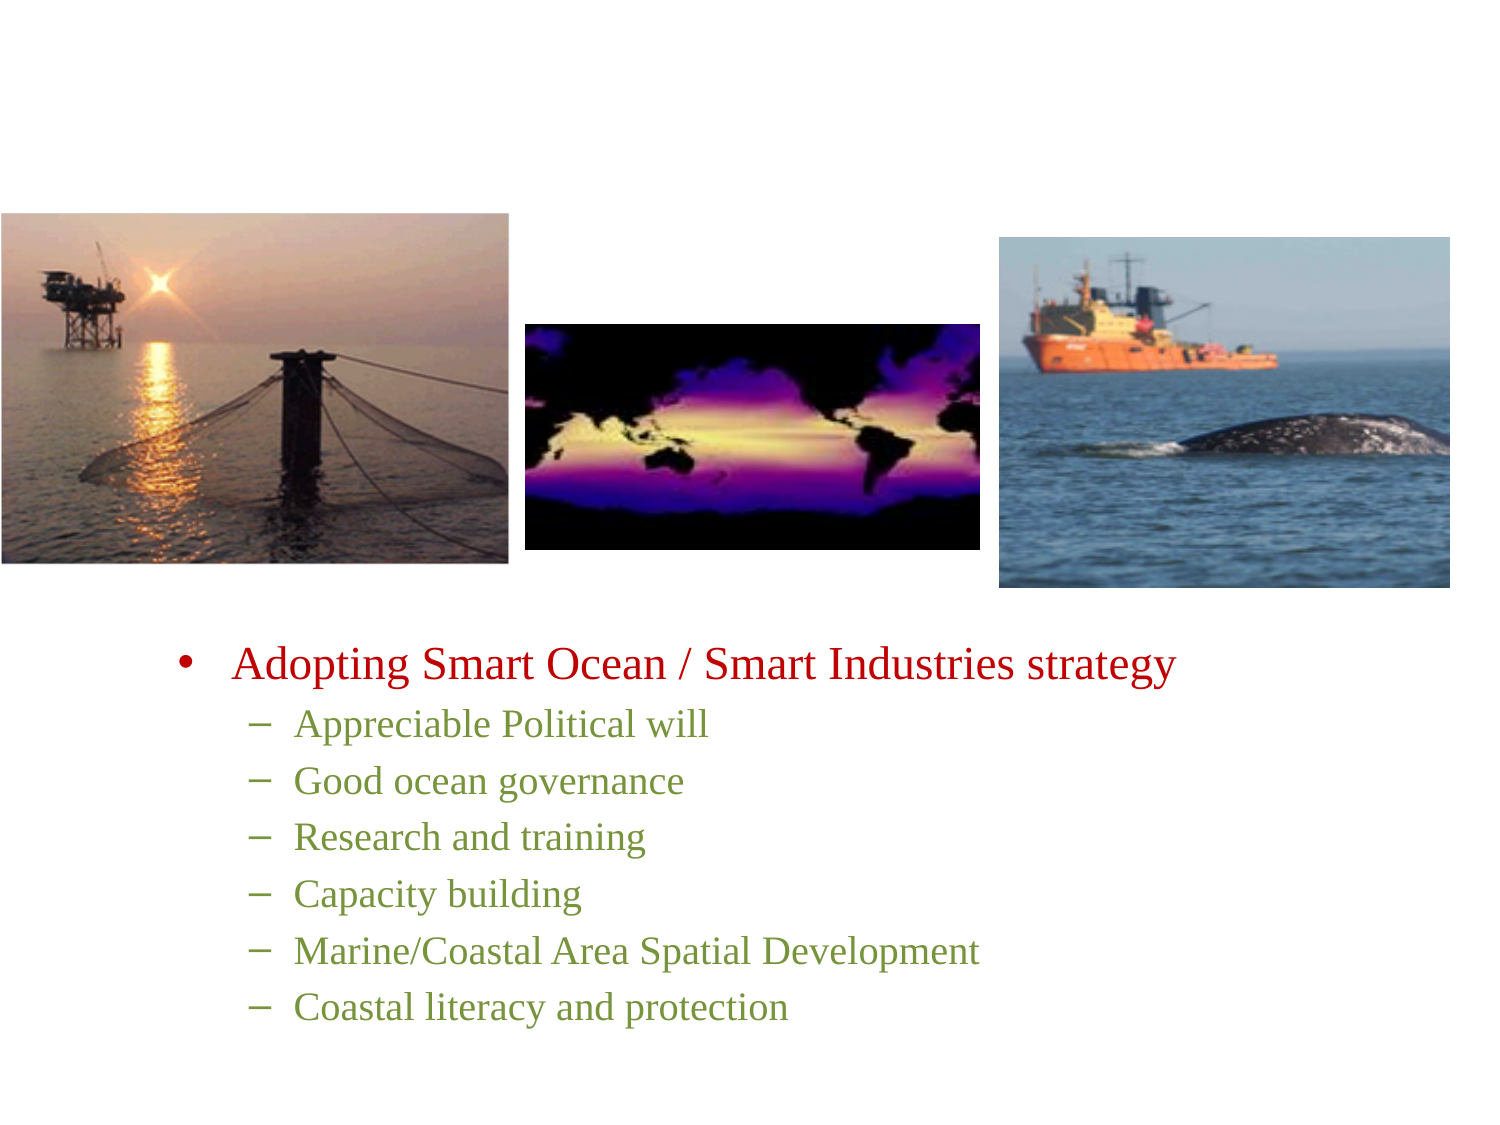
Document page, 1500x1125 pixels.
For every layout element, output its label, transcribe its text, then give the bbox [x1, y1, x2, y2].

picture [999, 237, 1451, 589]
list Adopting Smart Ocean / Smart Industries strategy Appreciable Political will Good ocean governance Research and training Capacity building Marine/Coastal Area Spatial Development Coastal literacy and protection [162, 624, 1213, 1068]
picture [0, 212, 512, 567]
picture [524, 324, 981, 551]
